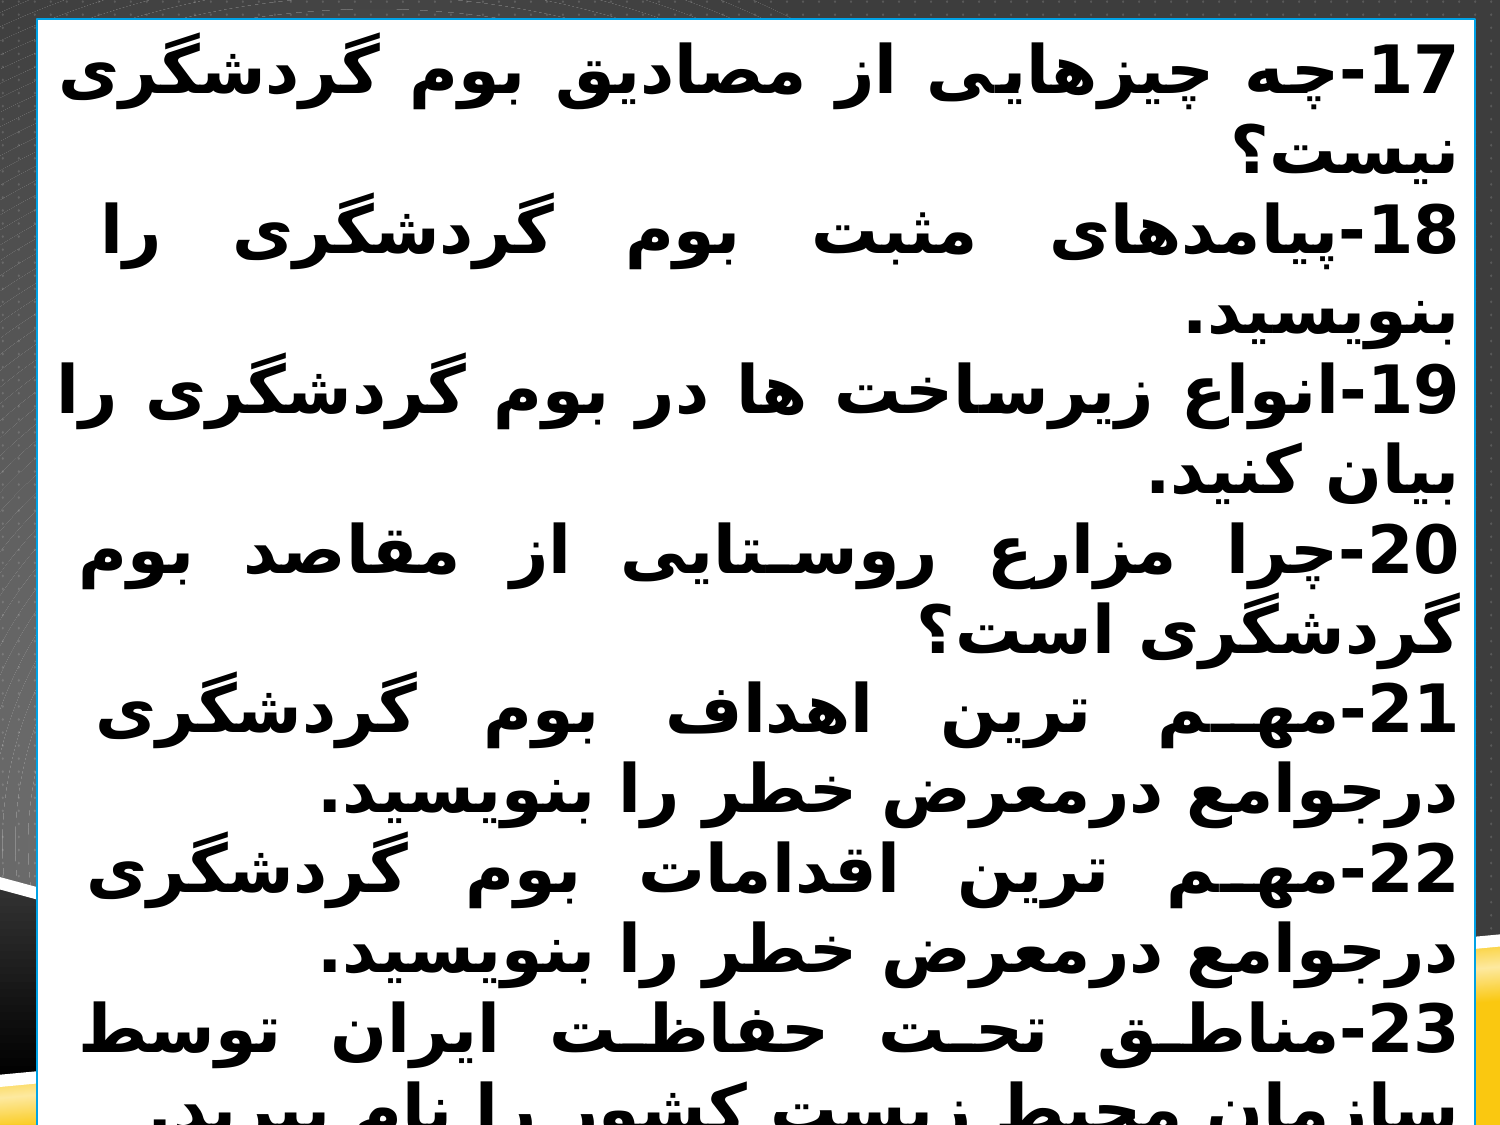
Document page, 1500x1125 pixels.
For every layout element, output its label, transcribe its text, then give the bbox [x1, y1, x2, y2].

text_box 17-چه چیزهایی از مصادیق بوم گردشگری نیست؟ 18-پیامدهای مثبت بوم گردشگری را بنویسید. 19-انواع زیرساخت ها در بوم گردشگری را بیان کنید. 20-چرا مزارع روستایی از مقاصد بوم گردشگری است؟ 21-مهم ترین اهداف بوم گردشگری درجوامع درمعرض خطر را بنویسید. 22-مهم ترین اقدامات بوم گردشگری درجوامع درمعرض خطر را بنویسید. 23-مناطق تحت حفاظت ایران توسط سازمان محیط زیست کشور را نام ببرید. 24-توسعه پایداررا تعریف کنید. 25-گردشگری پایدارچیست؟ 26-گردشگری مسئولانه یعنی چه؟ 27-درچه صورتی بازدیدازمکان های تاریخی و باستانی ازمصادیق بوم گردشگری است؟ 28-معنای عام بوم گردشگری چیست؟ [36, 18, 1476, 1125]
